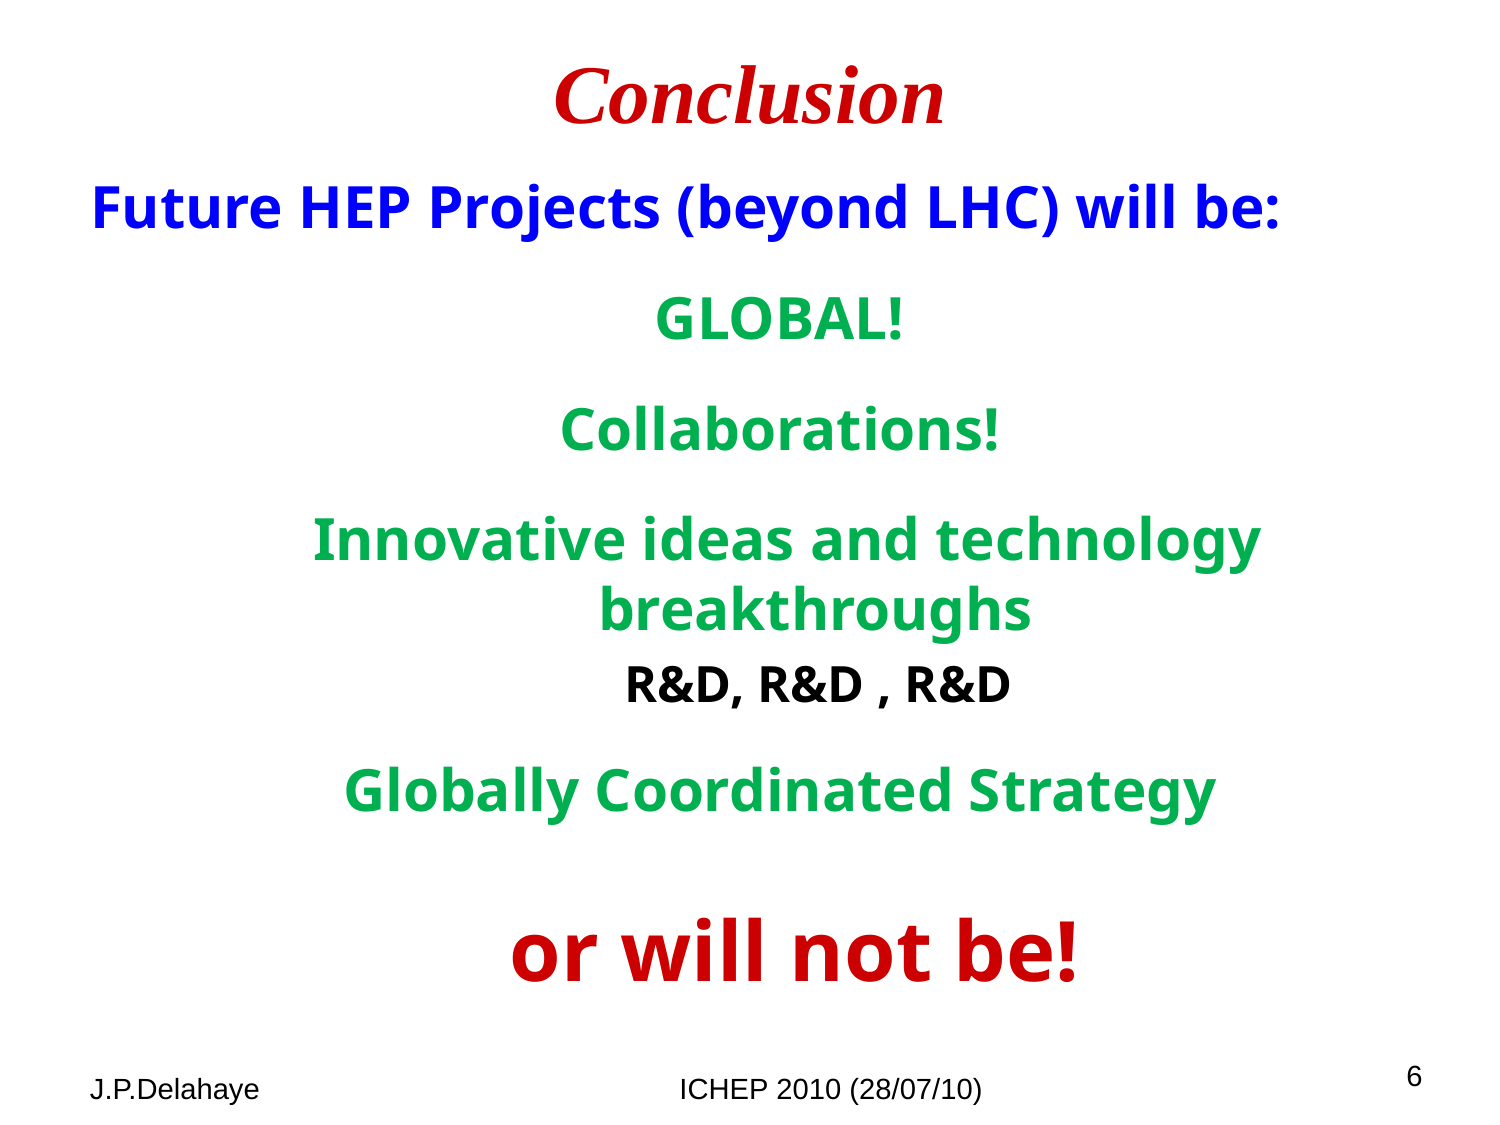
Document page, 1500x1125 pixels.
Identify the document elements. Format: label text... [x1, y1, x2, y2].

title Conclusion [174, 37, 1326, 143]
text_box J.P.Delahaye [74, 1062, 288, 1103]
list Future HEP Projects (beyond LHC) will be: GLOBAL! Collaborations! Innovative ideas and technology breakthroughs R&D, R&D , R&D Globally Coordinated Strategy or will not be! [74, 162, 1500, 1051]
text_box ICHEP 2010 (28/07/10) [312, 1062, 1350, 1103]
slide_number 6 [1374, 1049, 1438, 1103]
